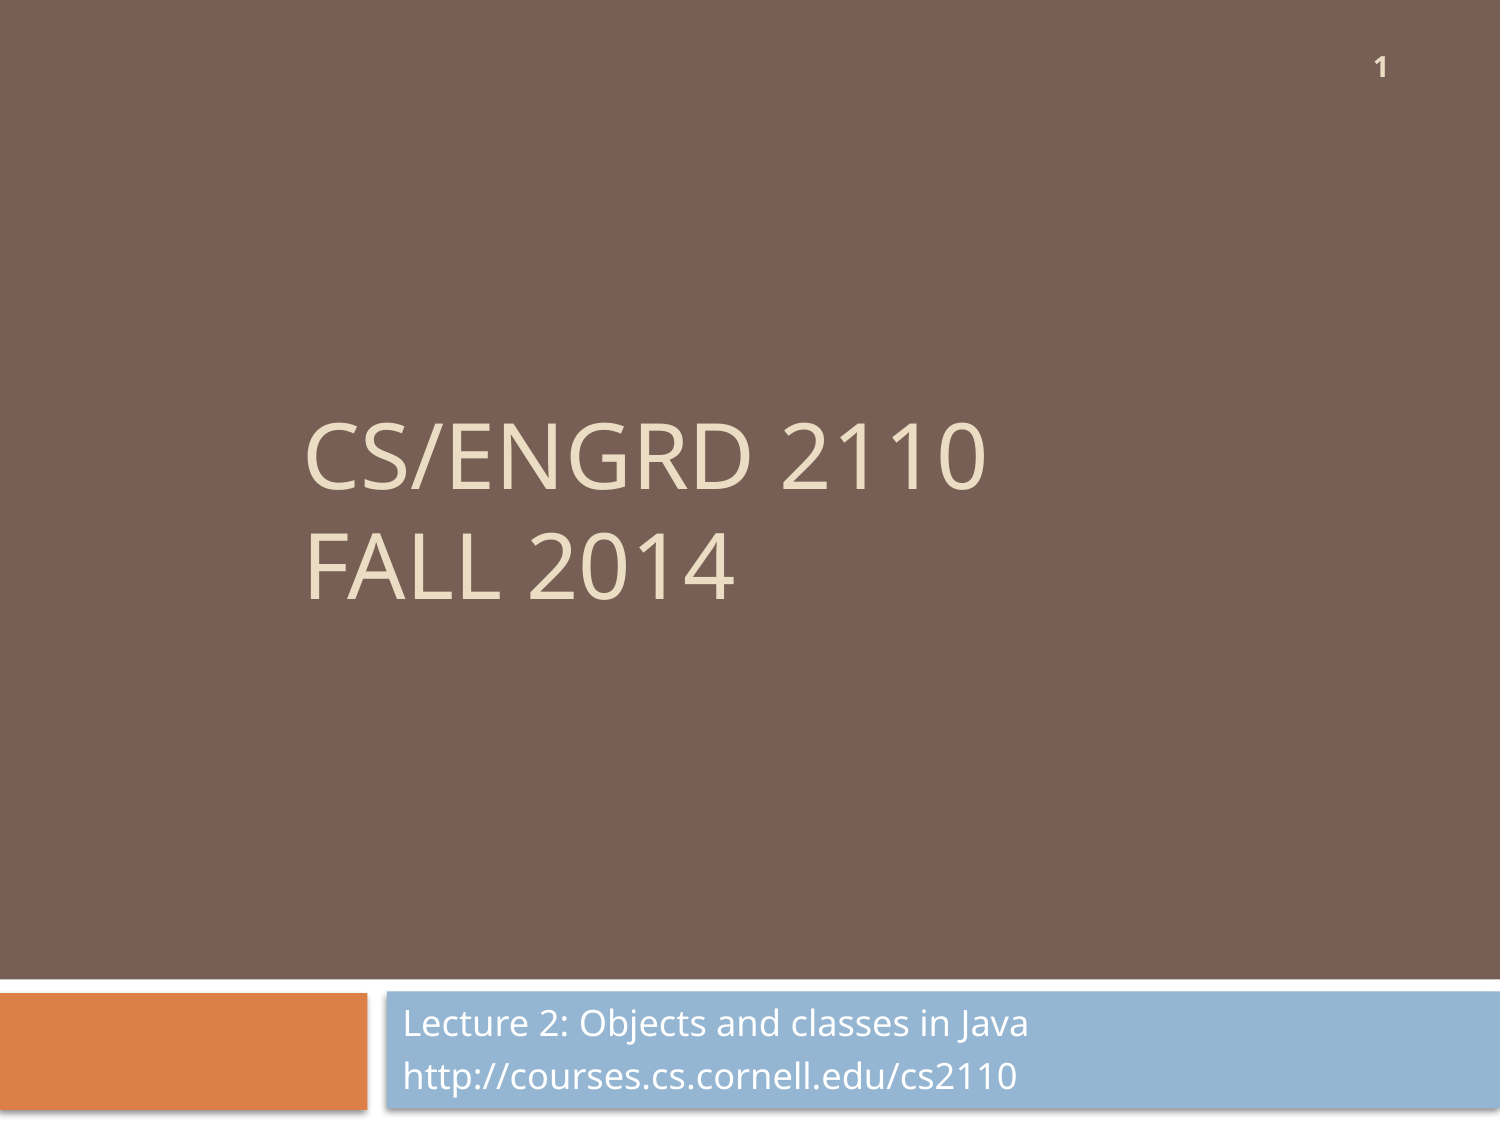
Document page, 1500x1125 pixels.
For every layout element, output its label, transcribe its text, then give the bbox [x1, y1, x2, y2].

slide_number 1 [1312, 37, 1450, 100]
title CS/ENGRD 2110 Fall 2014 [287, 324, 1350, 625]
subtitle Lecture 2: Objects and classes in Java http://courses.cs.cornell.edu/cs2110 [387, 992, 1488, 1105]
